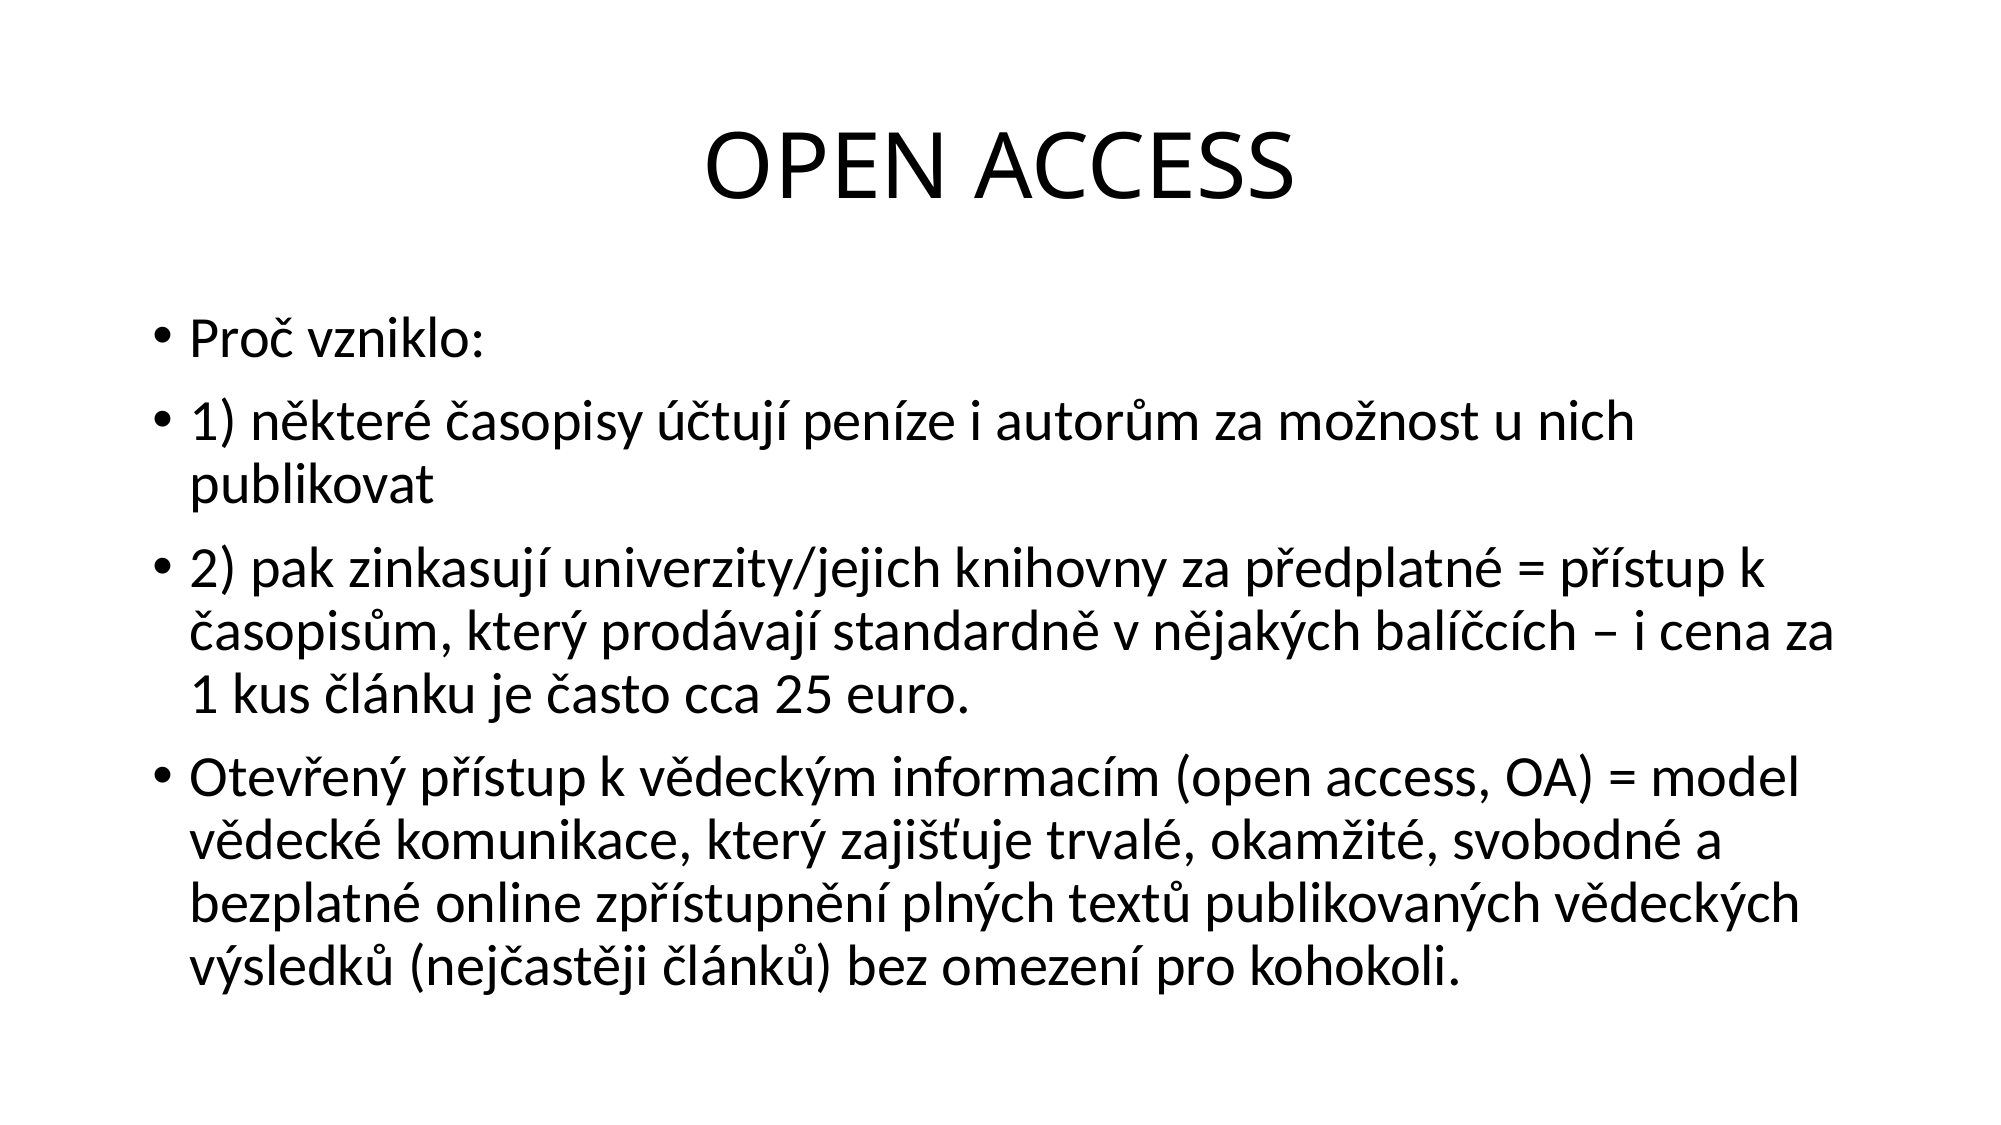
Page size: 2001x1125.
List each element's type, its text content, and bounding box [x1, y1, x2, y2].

title OPEN ACCESS [137, 59, 1863, 278]
list Proč vzniklo: 1) některé časopisy účtují peníze i autorům za možnost u nich publikovat 2) pak zinkasují univerzity/jejich knihovny za předplatné = přístup k časopisům, který prodávají standardně v nějakých balíčcích – i cena za 1 kus článku je často cca 25 euro. Otevřený přístup k vědeckým informacím (open access, OA) = model vědecké komunikace, který zajišťuje trvalé, okamžité, svobodné a bezplatné online zpřístupnění plných textů publikovaných vědeckých výsledků (nejčastěji článků) bez omezení pro kohokoli. [137, 299, 1863, 1014]
